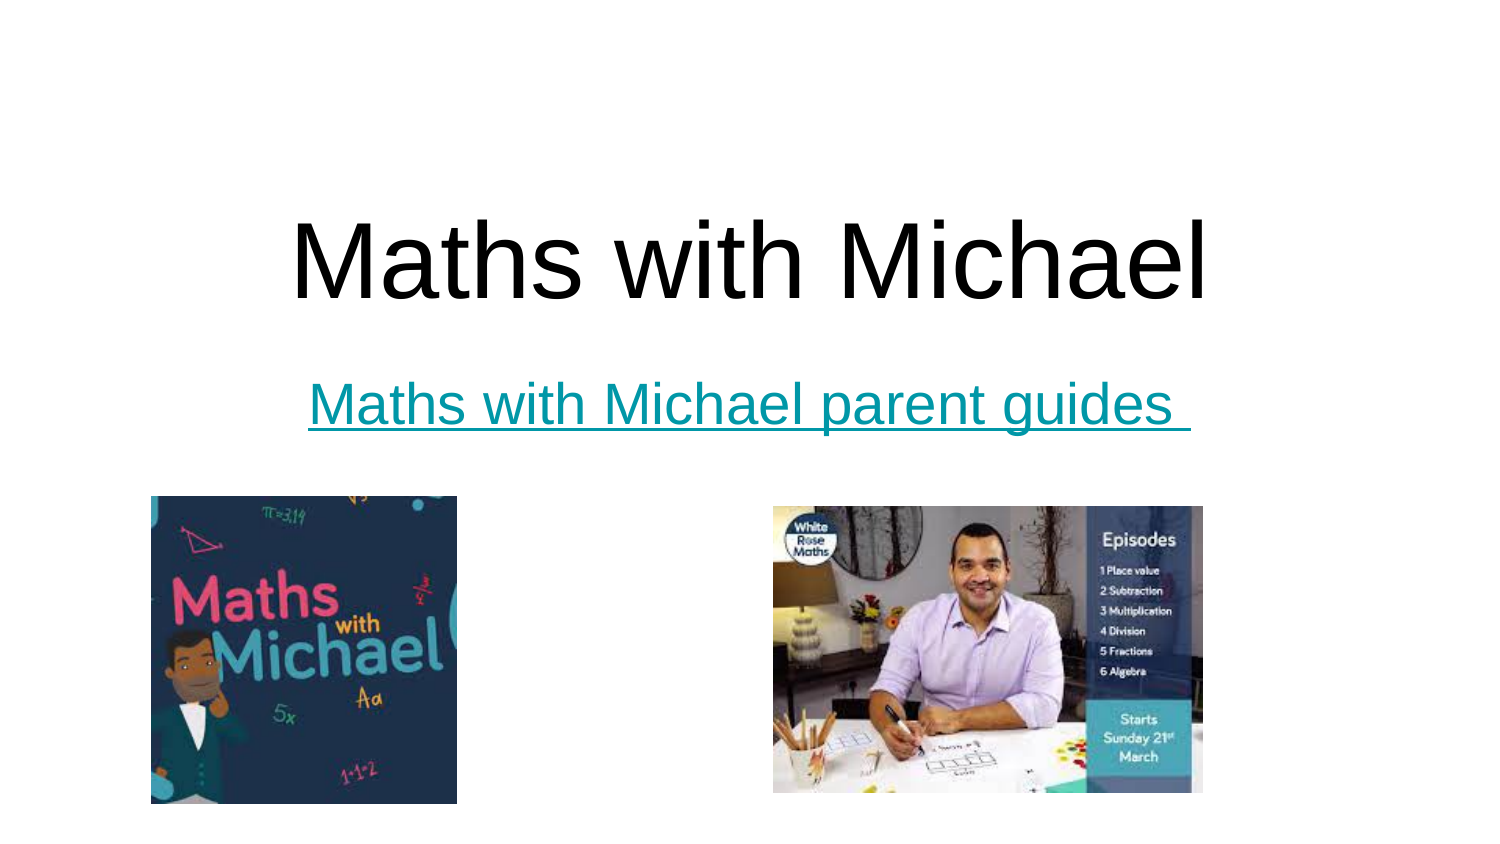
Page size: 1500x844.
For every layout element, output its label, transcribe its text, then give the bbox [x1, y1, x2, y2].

picture [772, 506, 1203, 794]
title Maths with Michael [51, 0, 1449, 337]
subtitle Maths with Michael parent guides [51, 356, 1449, 487]
picture [150, 496, 457, 804]
